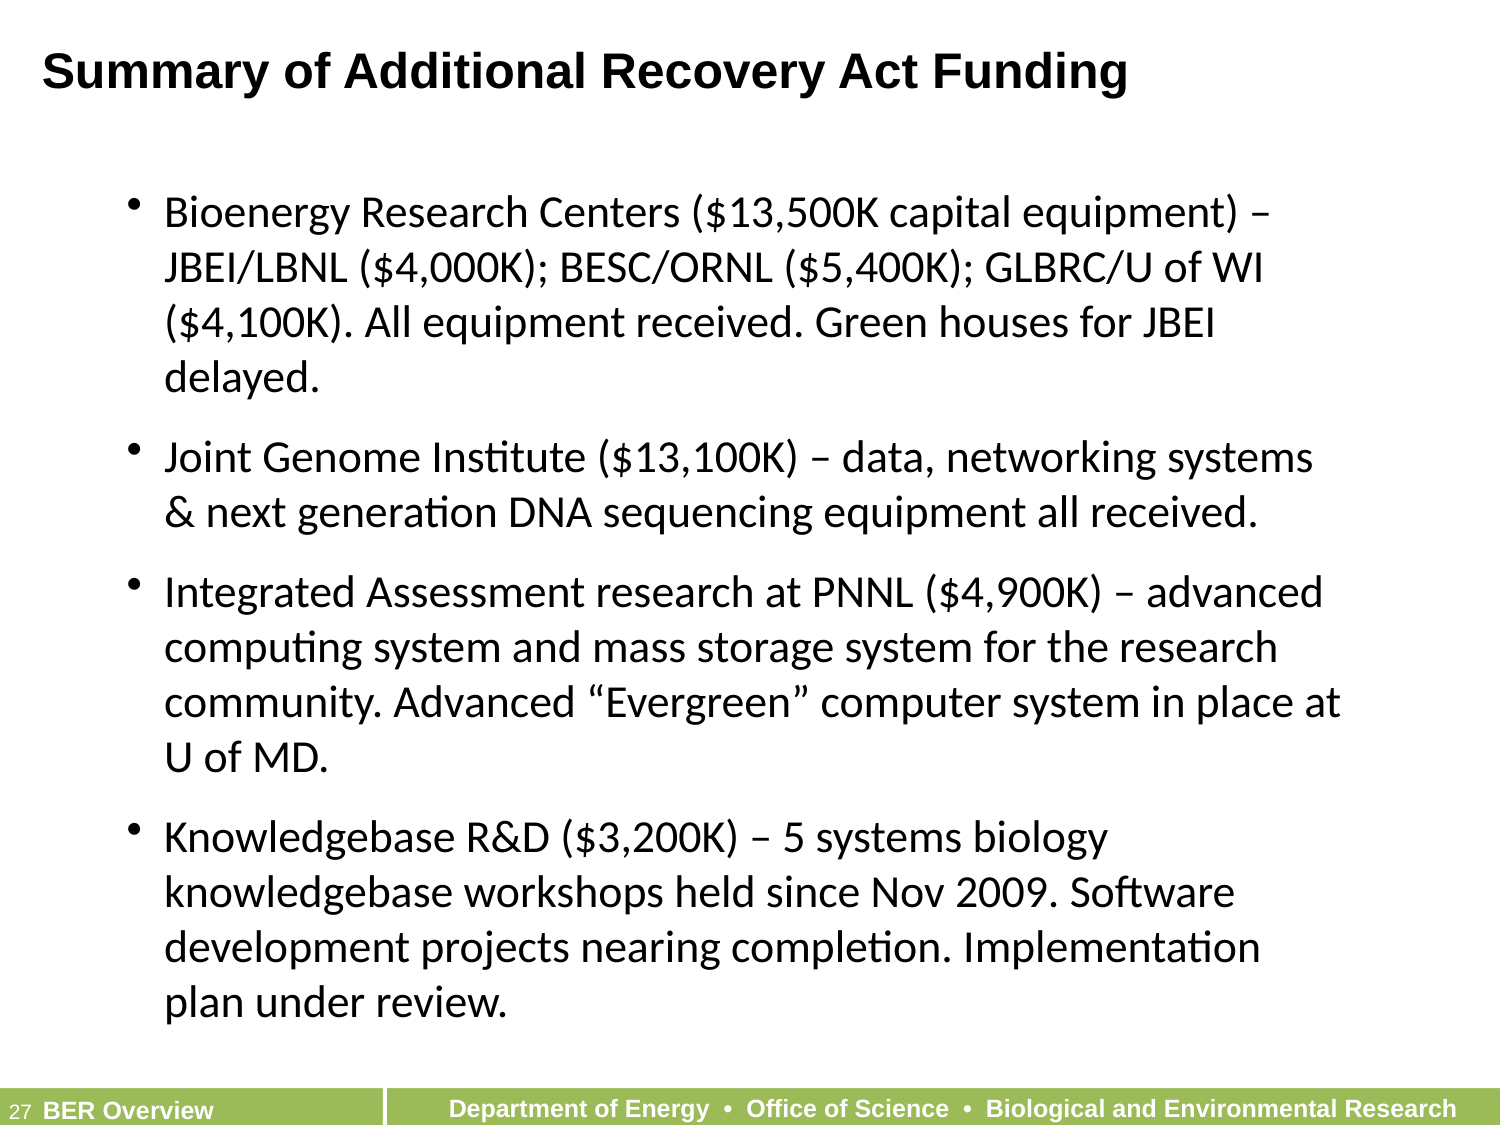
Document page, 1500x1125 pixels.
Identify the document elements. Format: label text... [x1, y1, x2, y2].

text_box Bioenergy Research Centers ($13,500K capital equipment) – JBEI/LBNL ($4,000K); BESC/ORNL ($5,400K); GLBRC/U of WI ($4,100K). All equipment received. Green houses for JBEI delayed. Joint Genome Institute ($13,100K) – data, networking systems & next generation DNA sequencing equipment all received. Integrated Assessment research at PNNL ($4,900K) – advanced computing system and mass storage system for the research community. Advanced “Evergreen” computer system in place at U of MD. Knowledgebase R&D ($3,200K) – 5 systems biology knowledgebase workshops held since Nov 2009. Software development projects nearing completion. Implementation plan under review. [111, 174, 1364, 1035]
text_box Summary of Additional Recovery Act Funding [27, 31, 1500, 107]
